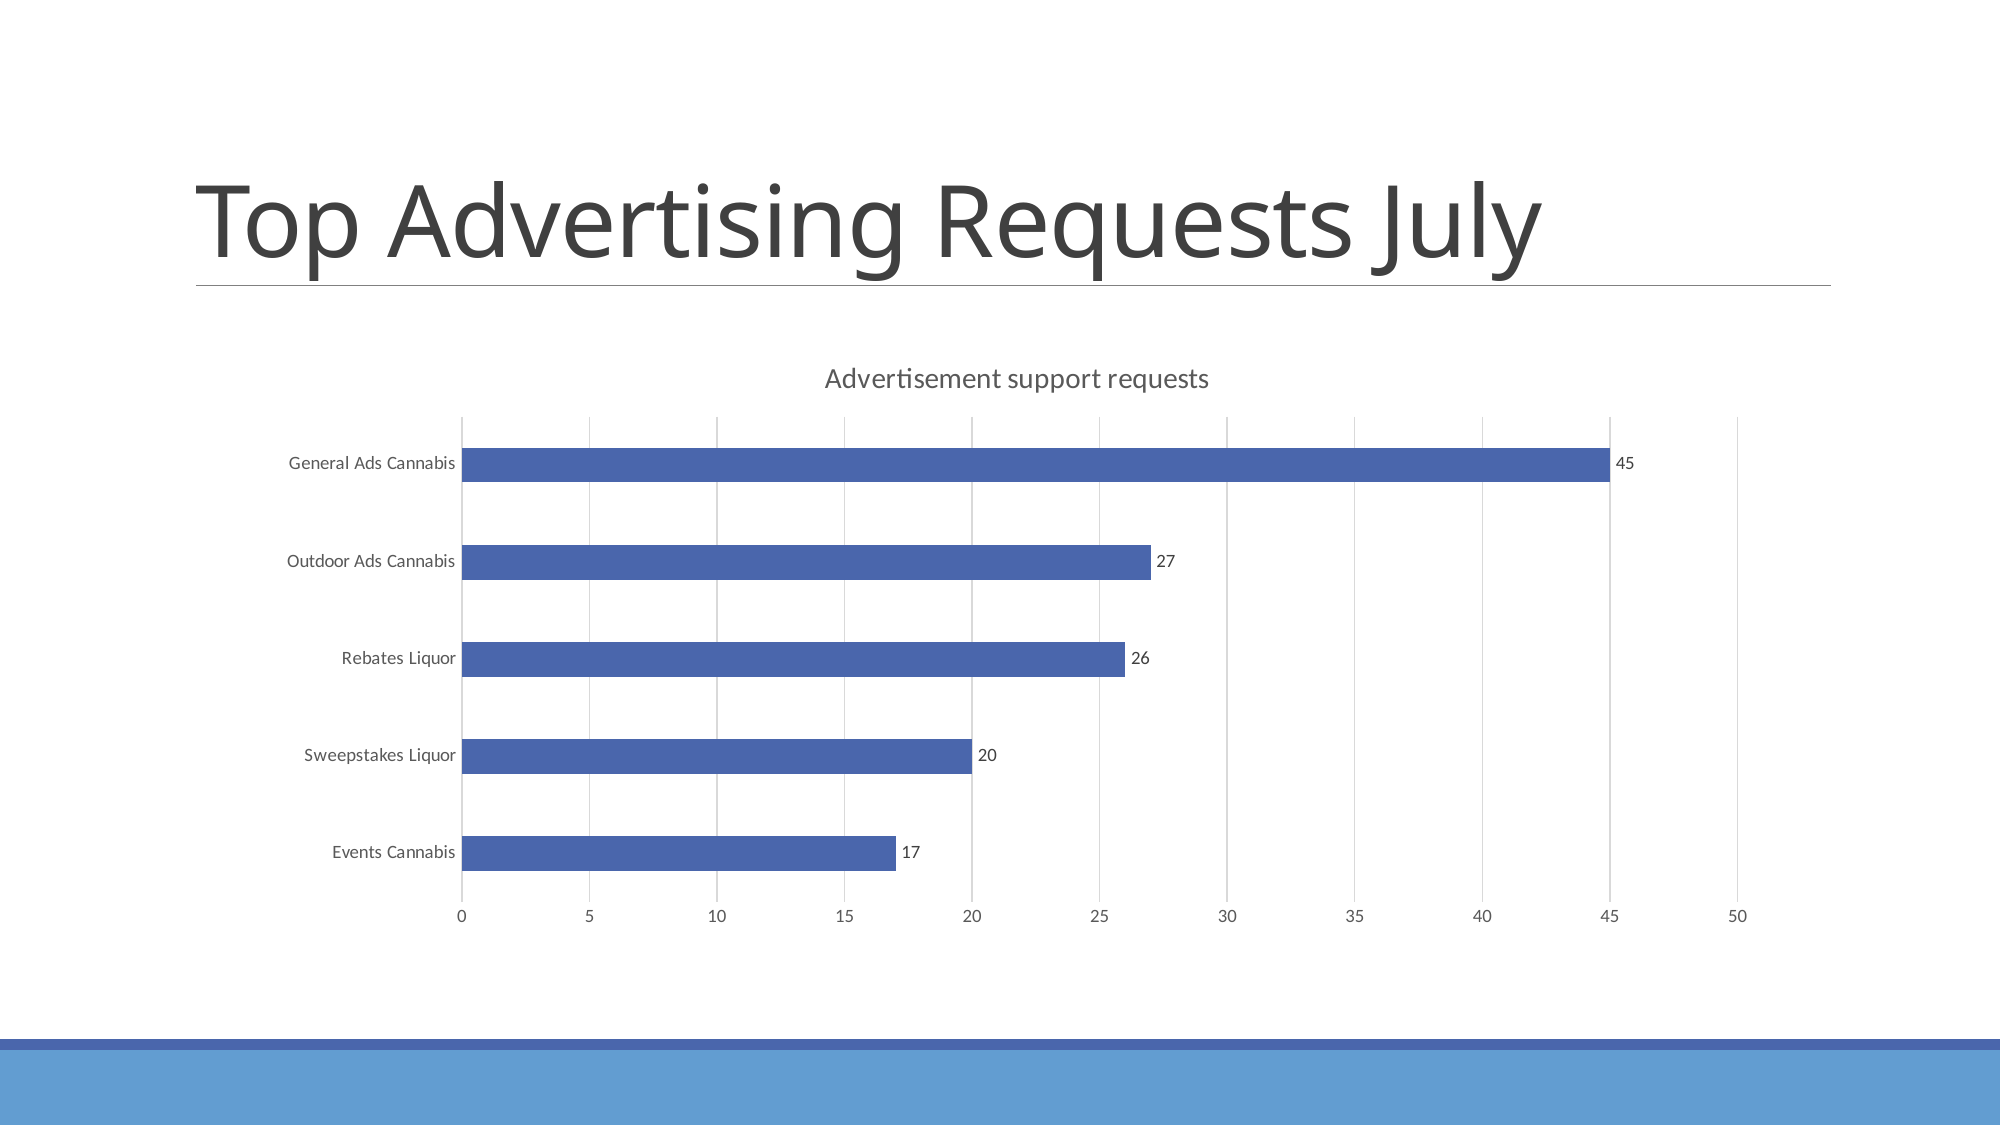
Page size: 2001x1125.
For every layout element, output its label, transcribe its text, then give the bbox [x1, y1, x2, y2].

chart [256, 336, 1778, 940]
title Top Advertising Requests July [180, 47, 1830, 285]
